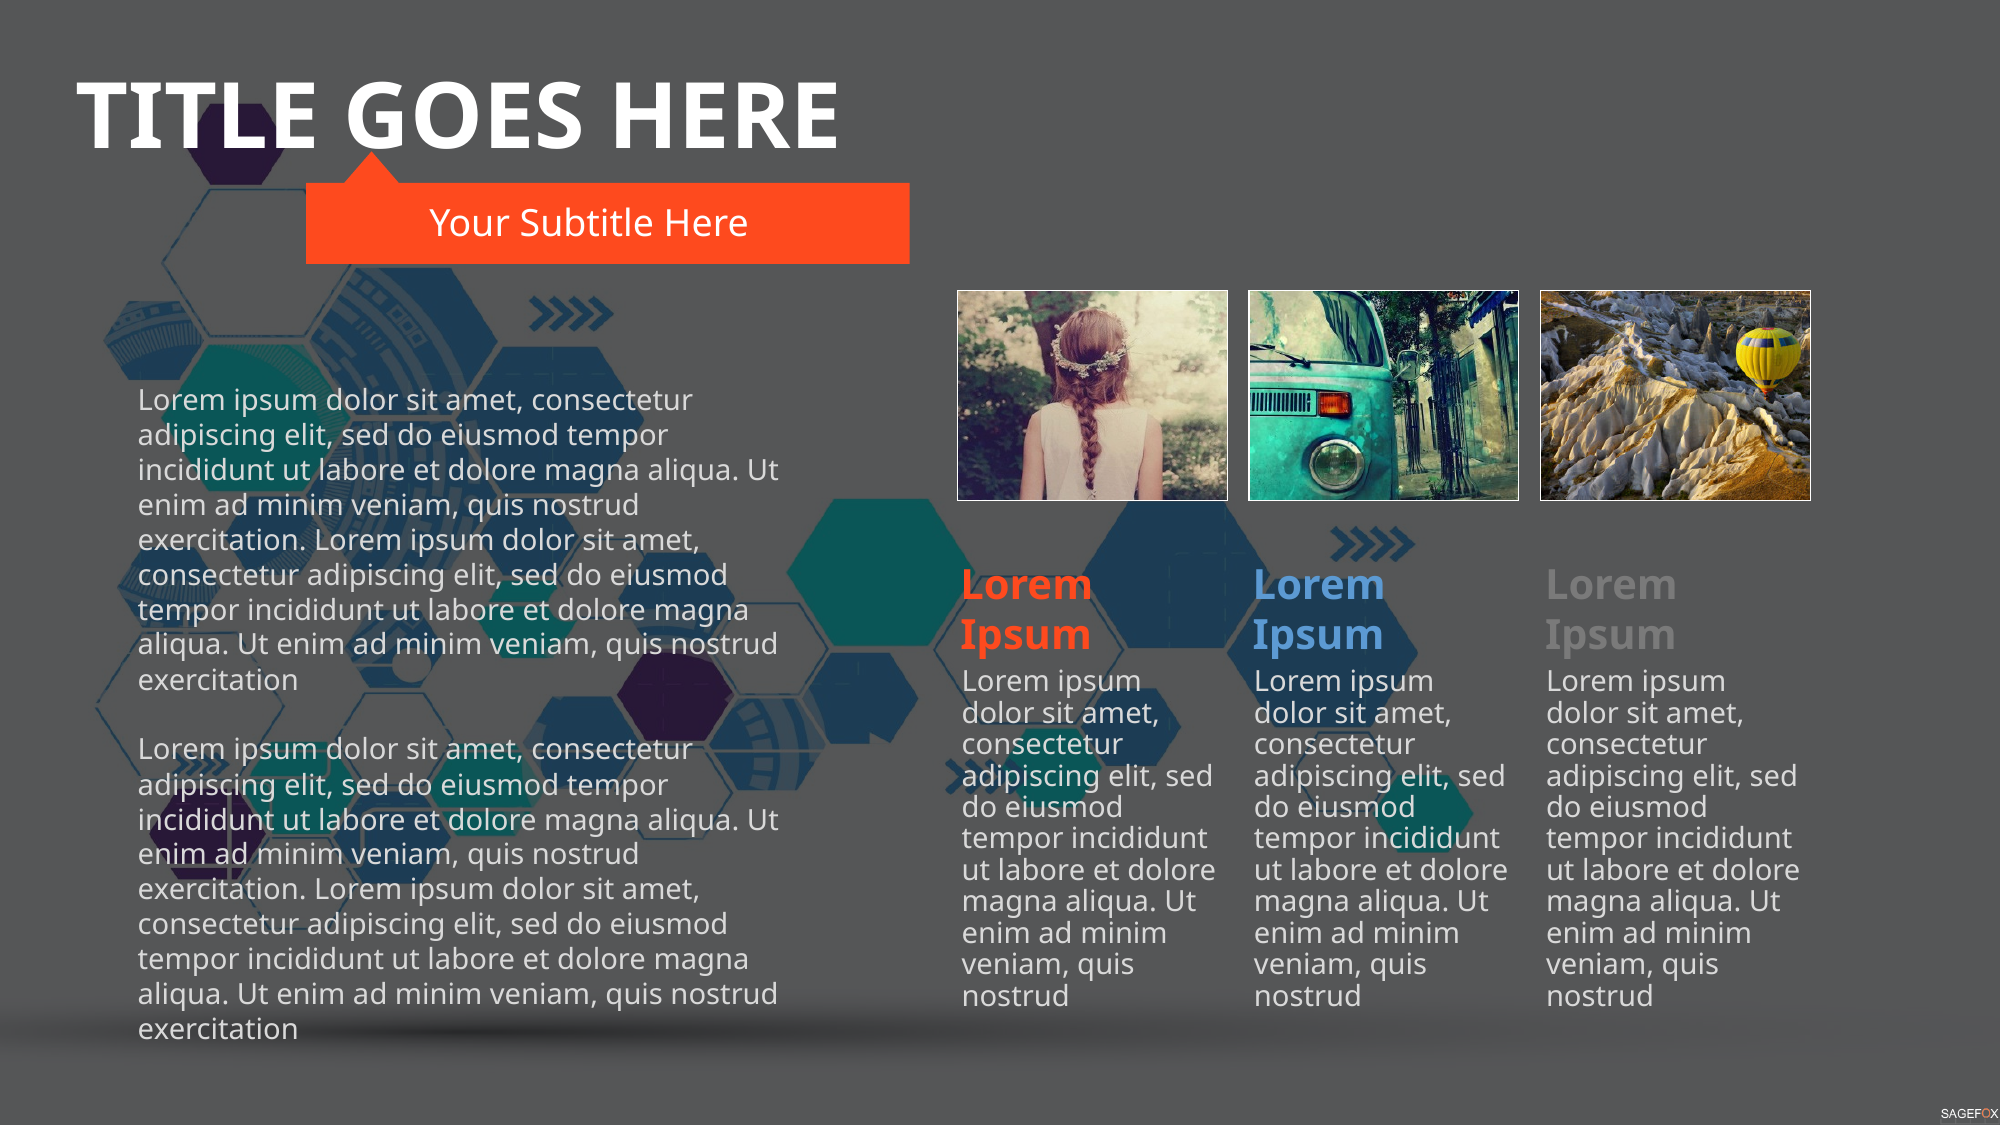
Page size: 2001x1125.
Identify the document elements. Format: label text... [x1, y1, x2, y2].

text_box [1248, 290, 1520, 502]
text_box [1540, 290, 1812, 502]
text_box Lorem ipsum dolor sit amet, consectetur adipiscing elit, sed do eiusmod tempor incididunt ut labore et dolore magna aliqua. Ut enim ad minim veniam, quis nostrud exercitation. Lorem ipsum dolor sit amet, consectetur adipiscing elit, sed do eiusmod tempor incididunt ut labore et dolore magna aliqua. Ut enim ad minim veniam, quis nostrud exercitation Lorem ipsum dolor sit amet, consectetur adipiscing elit, sed do eiusmod tempor incididunt ut labore et dolore magna aliqua. Ut enim ad minim veniam, quis nostrud exercitation. Lorem ipsum dolor sit amet, consectetur adipiscing elit, sed do eiusmod tempor incididunt ut labore et dolore magna aliqua. Ut enim ad minim veniam, quis nostrud exercitation [122, 373, 798, 1125]
text_box [956, 290, 1228, 502]
picture [1940, 0, 2001, 1125]
text_box TITLE GOES HERE [60, 49, 965, 175]
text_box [945, 550, 1223, 1000]
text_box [306, 151, 910, 264]
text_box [1530, 550, 1807, 1000]
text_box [1237, 550, 1515, 1000]
